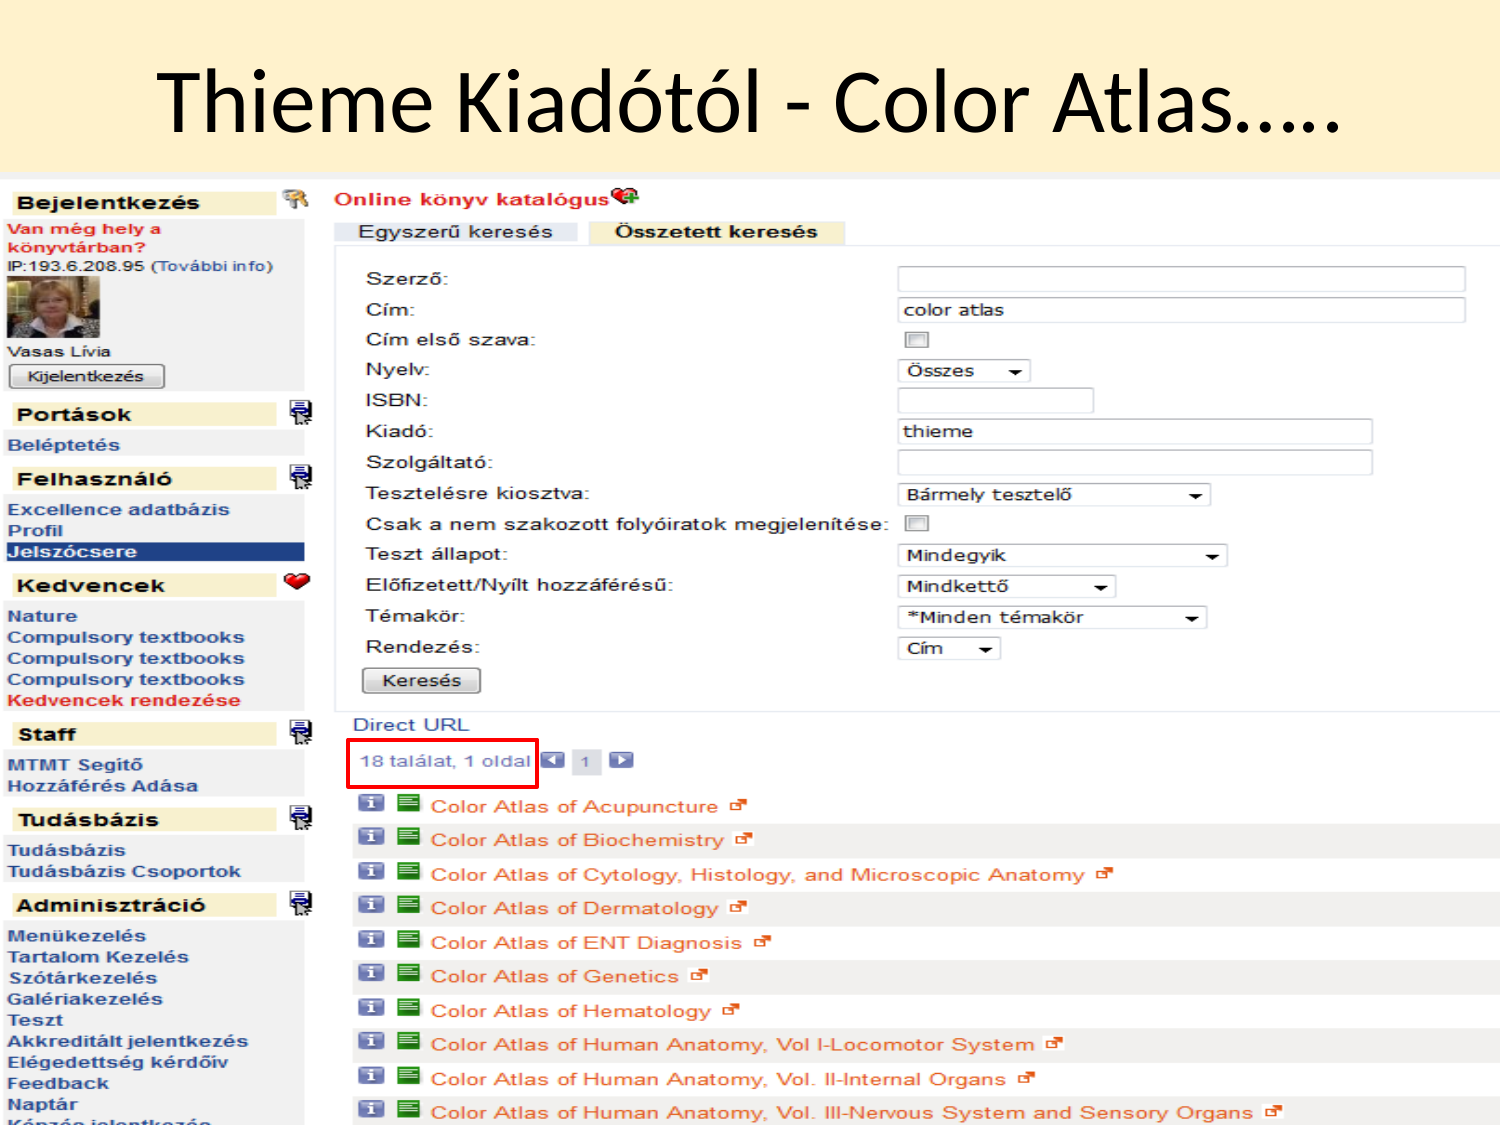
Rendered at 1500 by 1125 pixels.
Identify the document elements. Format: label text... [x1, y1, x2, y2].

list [0, 172, 1500, 1125]
title Thieme Kiadótól - Color Atlas….. [76, 1, 1427, 171]
